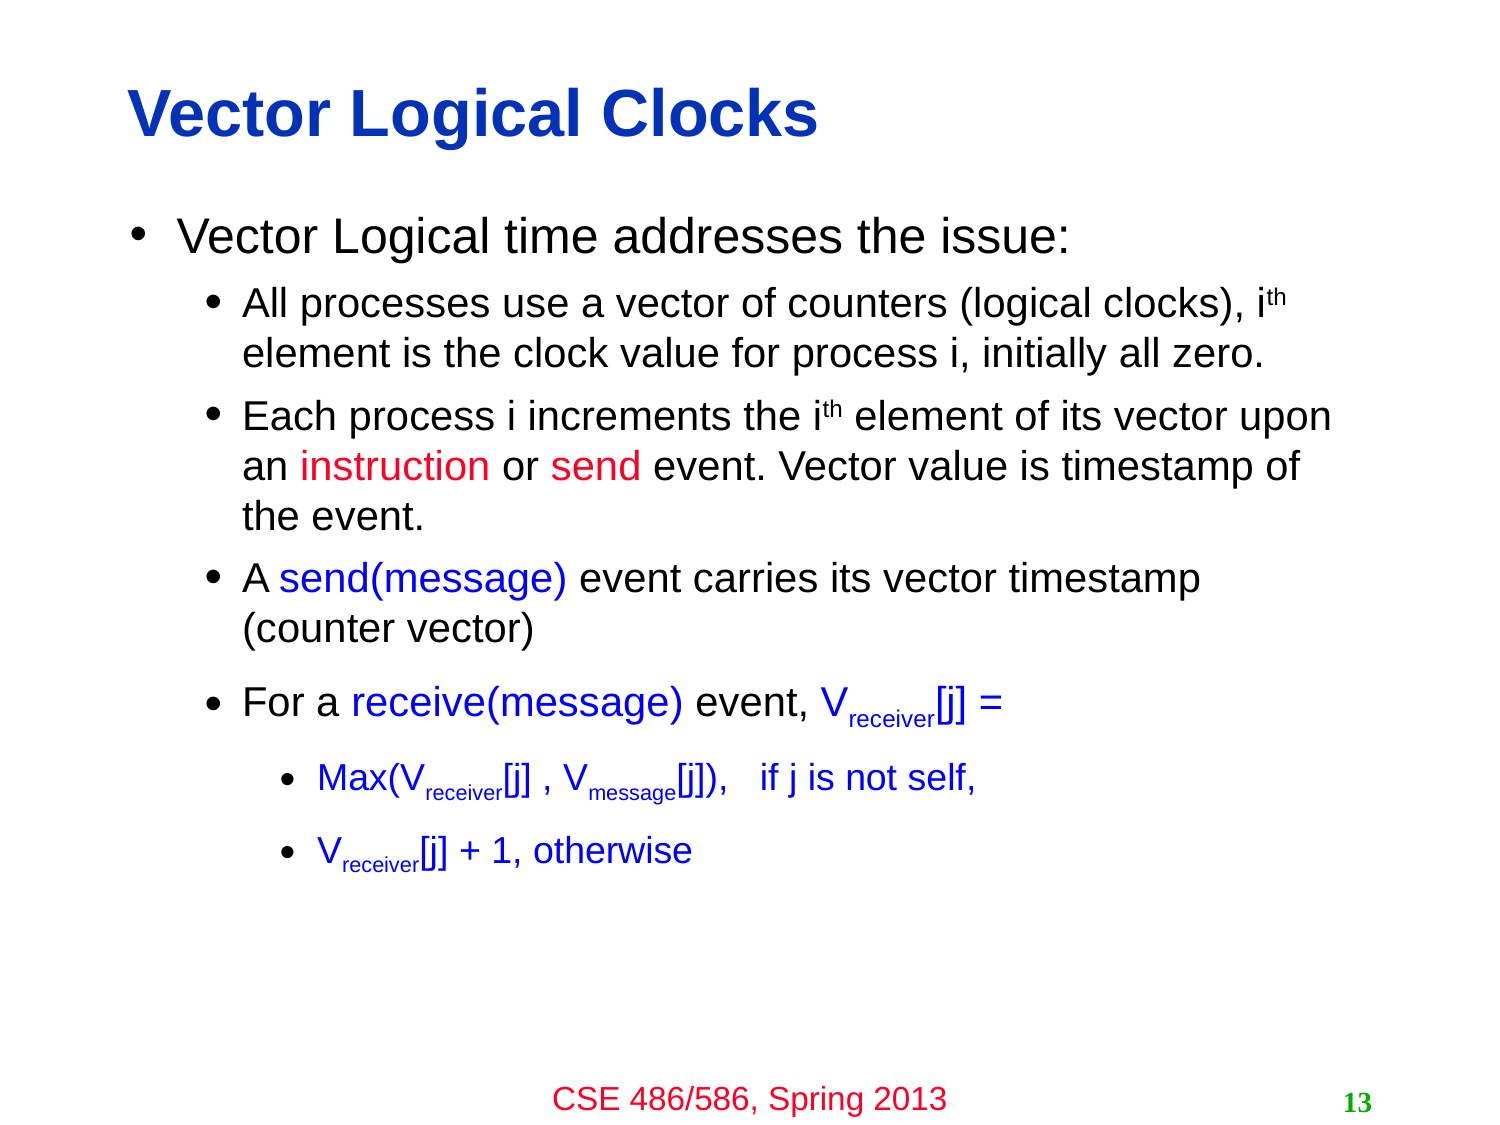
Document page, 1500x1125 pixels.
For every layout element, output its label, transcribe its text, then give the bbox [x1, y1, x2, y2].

title Vector Logical Clocks [112, 53, 1310, 176]
list Vector Logical time addresses the issue: All processes use a vector of counters (logical clocks), ith element is the clock value for process i, initially all zero. Each process i increments the ith element of its vector upon an instruction or send event. Vector value is timestamp of the event. A send(message) event carries its vector timestamp (counter vector) For a receive(message) event, Vreceiver[j] = Max(Vreceiver[j] , Vmessage[j]), if j is not self, Vreceiver[j] + 1, otherwise [114, 195, 1376, 1005]
slide_number 13 [1074, 1076, 1388, 1125]
